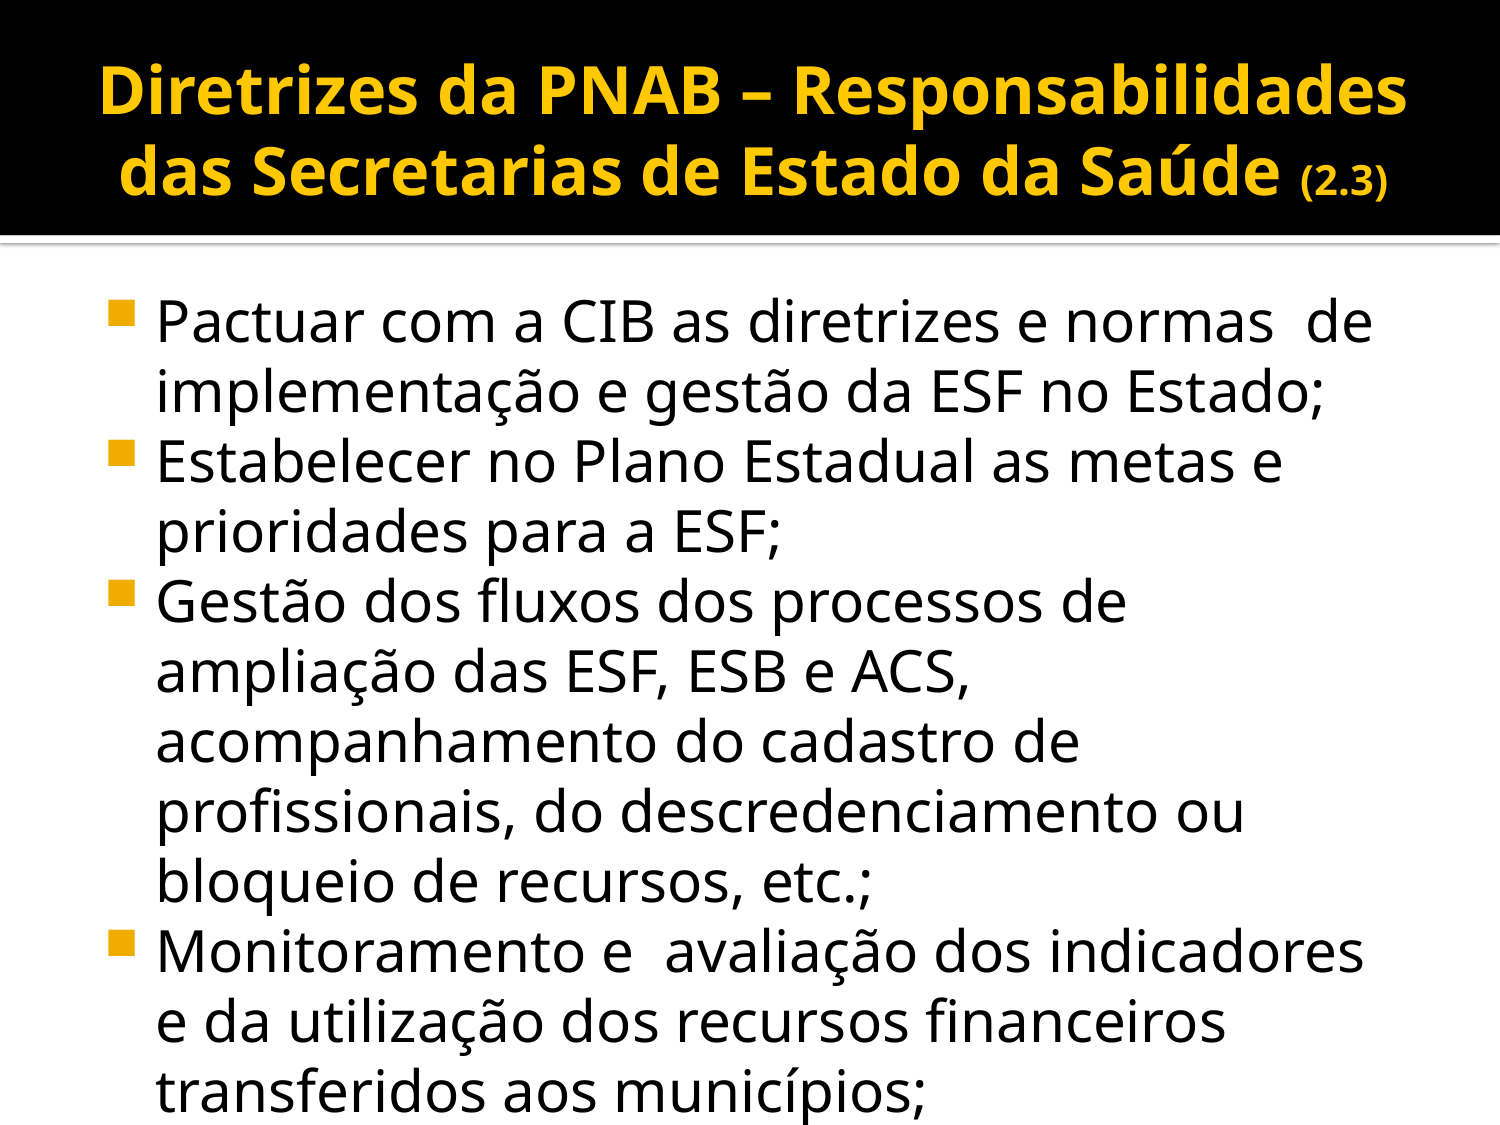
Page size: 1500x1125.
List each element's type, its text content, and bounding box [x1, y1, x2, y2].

list Pactuar com a CIB as diretrizes e normas de implementação e gestão da ESF no Estado; Estabelecer no Plano Estadual as metas e prioridades para a ESF; Gestão dos fluxos dos processos de ampliação das ESF, ESB e ACS, acompanhamento do cadastro de profissionais, do descredenciamento ou bloqueio de recursos, etc.; Monitoramento e avaliação dos indicadores e da utilização dos recursos financeiros transferidos aos municípios; [74, 269, 1426, 1051]
title Diretrizes da PNAB – Responsabilidades das Secretarias de Estado da Saúde (2.3) [75, 25, 1425, 231]
